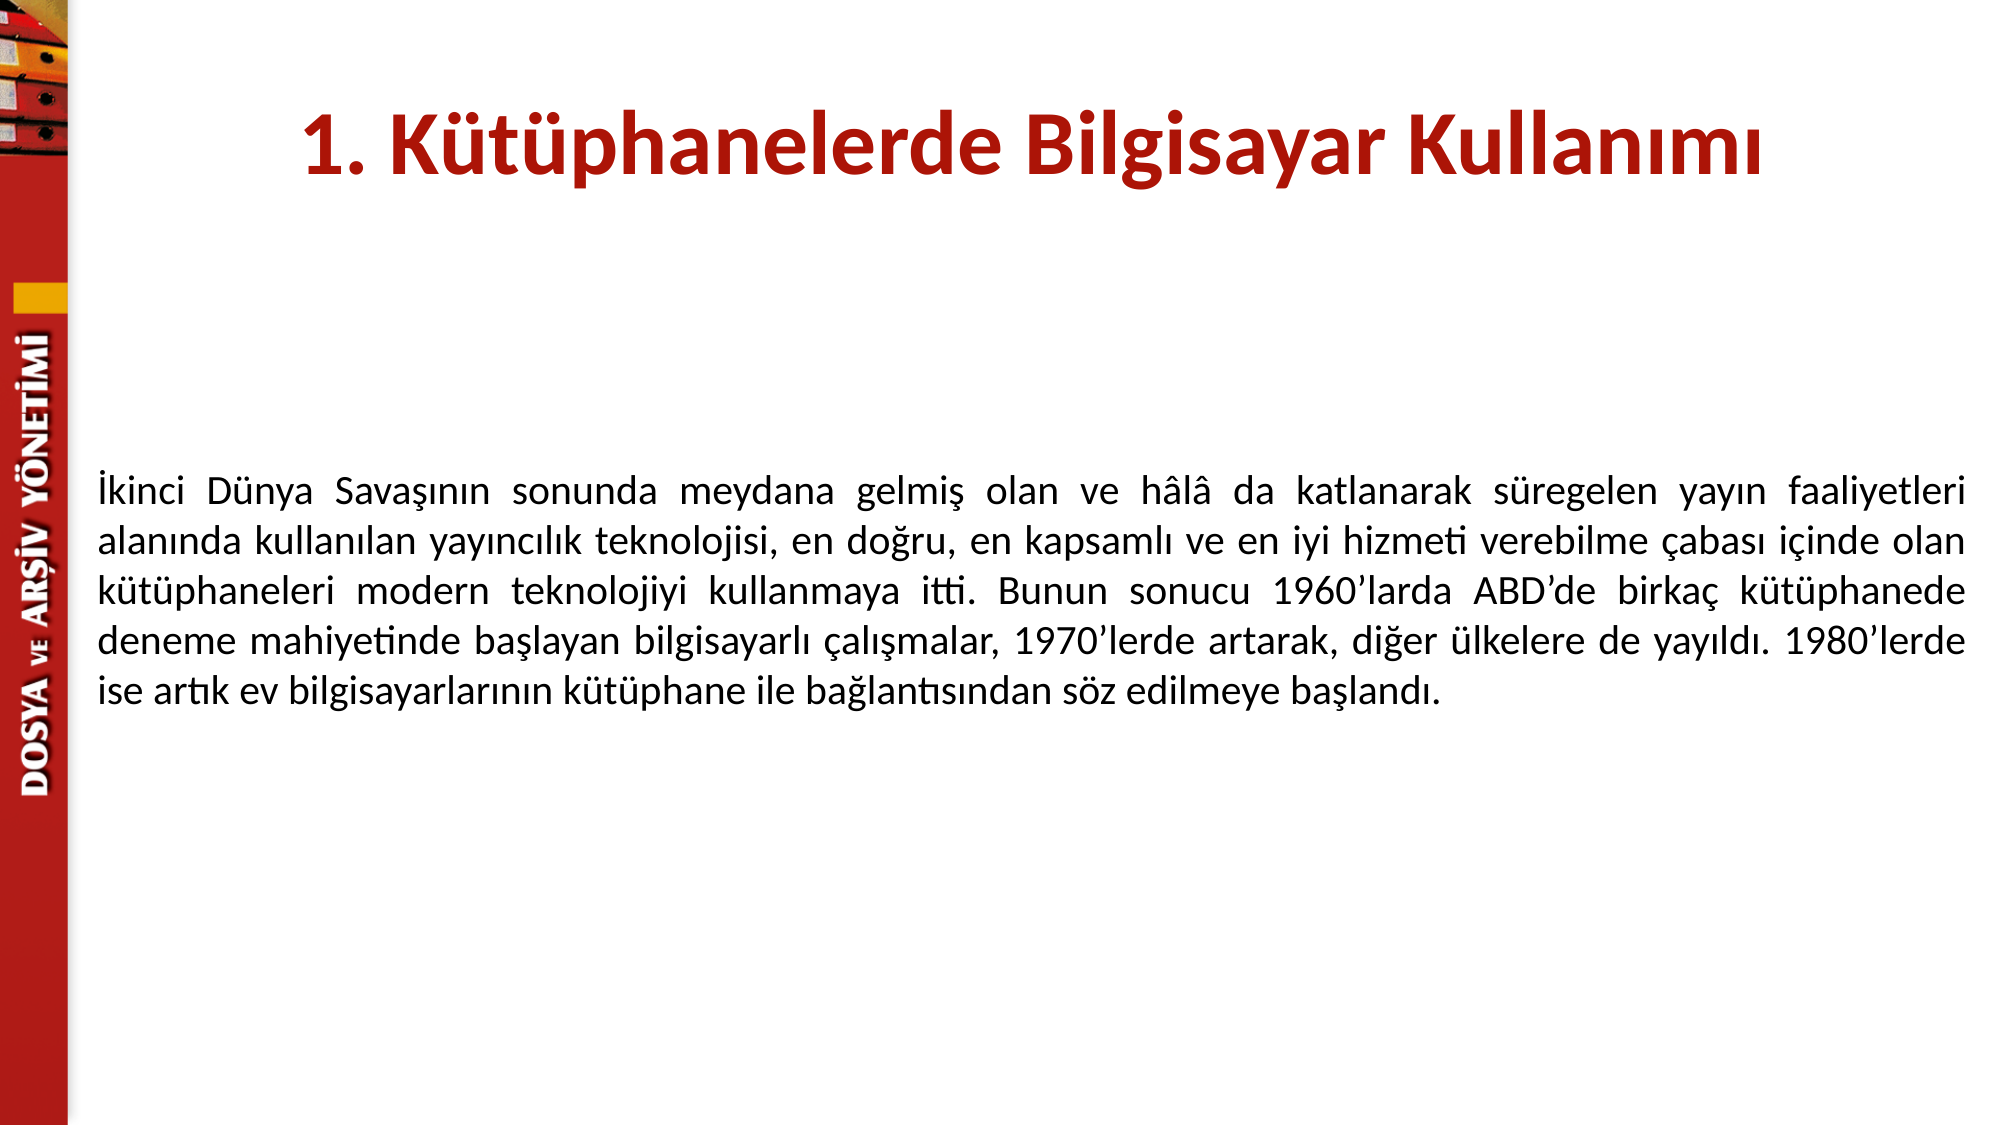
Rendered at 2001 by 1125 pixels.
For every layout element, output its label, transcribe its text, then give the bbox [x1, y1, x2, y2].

picture [0, 0, 2001, 1125]
text_box 1. Kütüphanelerde Bilgisayar Kullanımı [82, 87, 1983, 190]
text_box İkinci Dünya Savaşının sonunda meydana gelmiş olan ve hâlâ da katlanarak süregelen yayın faaliyetleri alanında kullanılan yayıncılık teknolojisi, en doğru, en kapsamlı ve en iyi hizmeti verebilme çabası içinde olan kütüphaneleri modern teknolojiyi kullanmaya itti. Bunun sonucu 1960’larda ABD’de birkaç kütüphanede deneme mahiyetinde başlayan bilgisayarlı çalışmalar, 1970’lerde artarak, diğer ülkelere de yayıldı. 1980’lerde ise artık ev bilgisayarlarının kütüphane ile bağlantısından söz edilmeye başlandı. [82, 455, 1983, 721]
